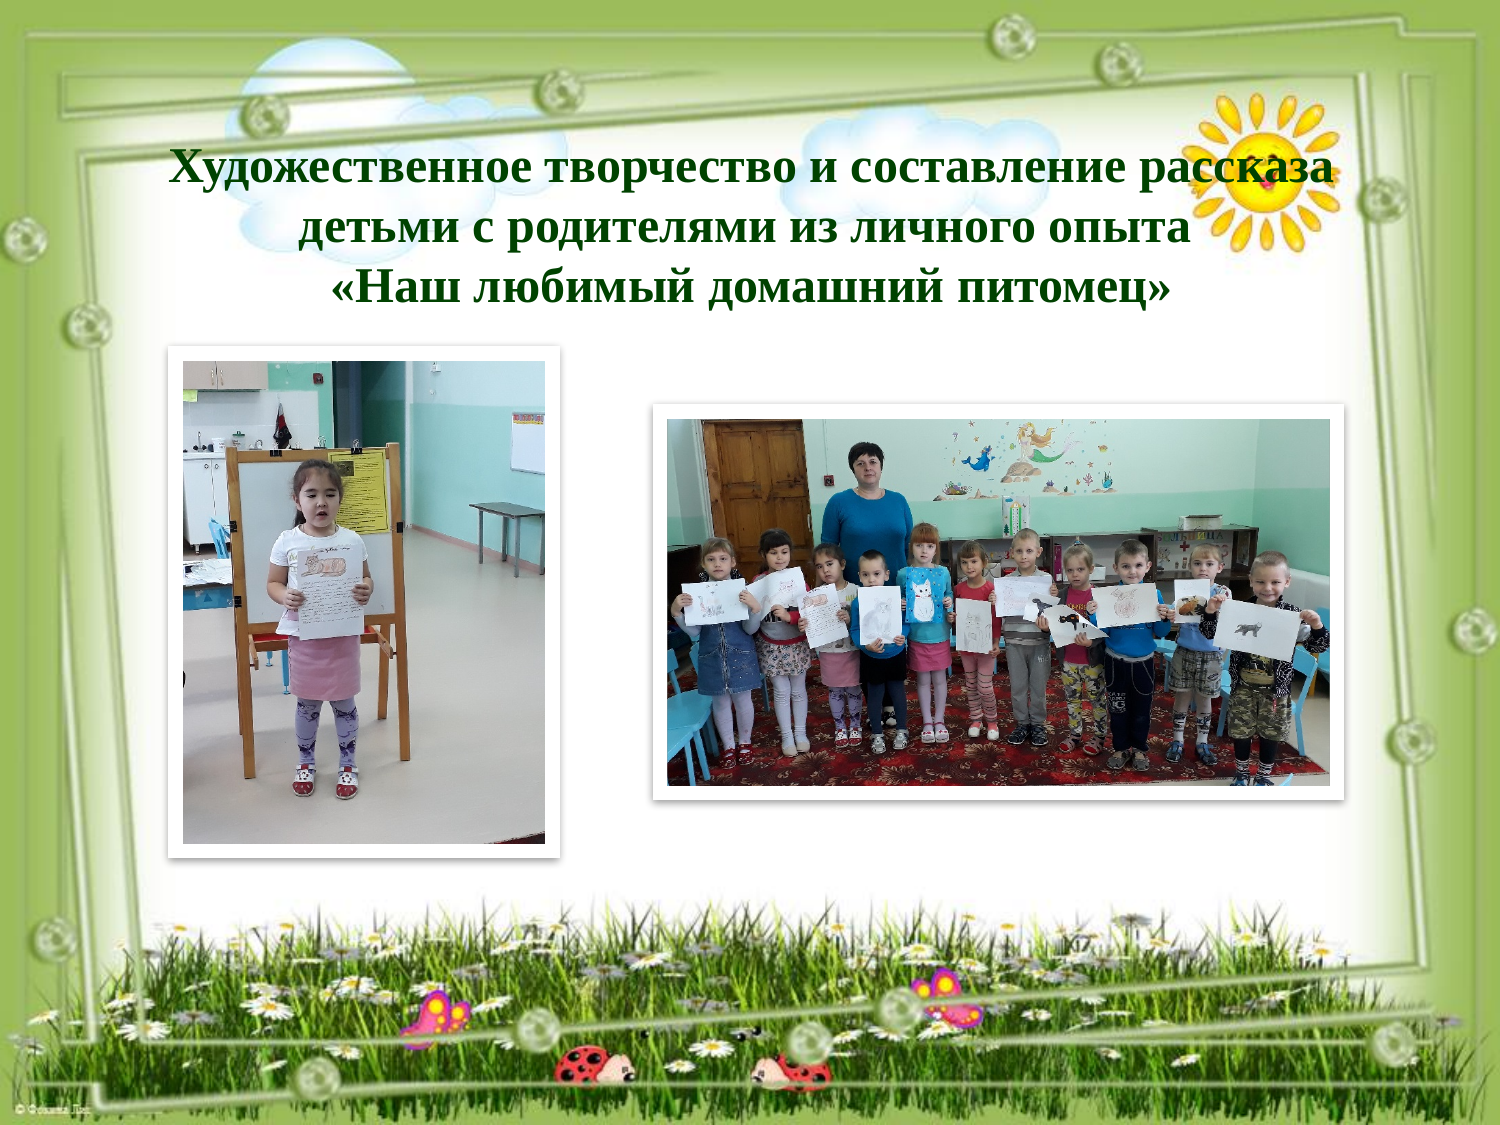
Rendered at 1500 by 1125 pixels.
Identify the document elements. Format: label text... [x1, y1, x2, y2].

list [666, 418, 1330, 786]
picture [0, 0, 1500, 1125]
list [182, 360, 546, 844]
title Художественное творчество и составление рассказа детьми с родителями из личного опыта «Наш любимый домашний питомец» [76, 125, 1427, 313]
